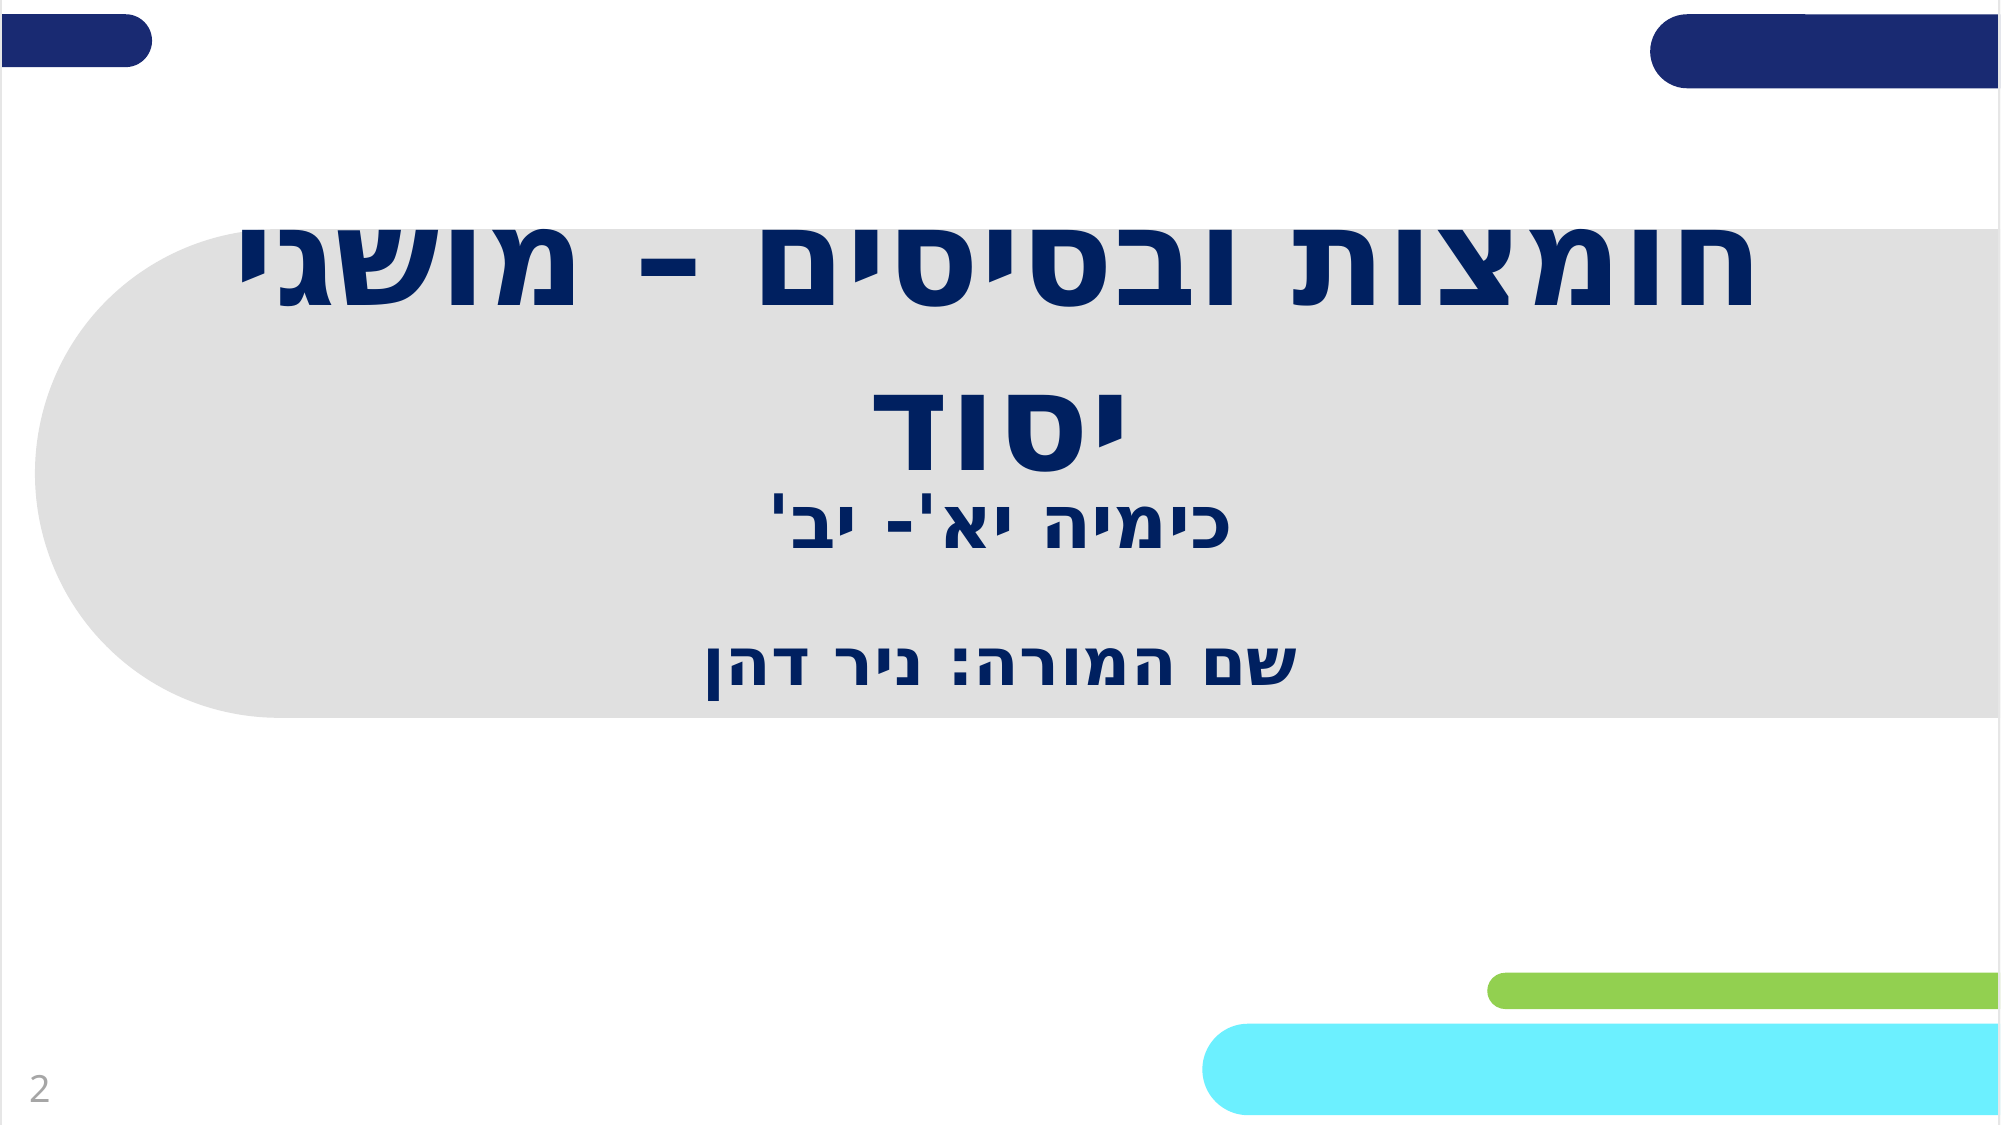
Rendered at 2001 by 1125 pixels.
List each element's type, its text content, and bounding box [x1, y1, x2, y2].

subtitle כימיה יא'- יב' [114, 459, 1886, 578]
title חומצות ובסיסים – מושגי יסוד [114, 229, 1886, 437]
list שם המורה: ניר דהן [114, 599, 1886, 718]
